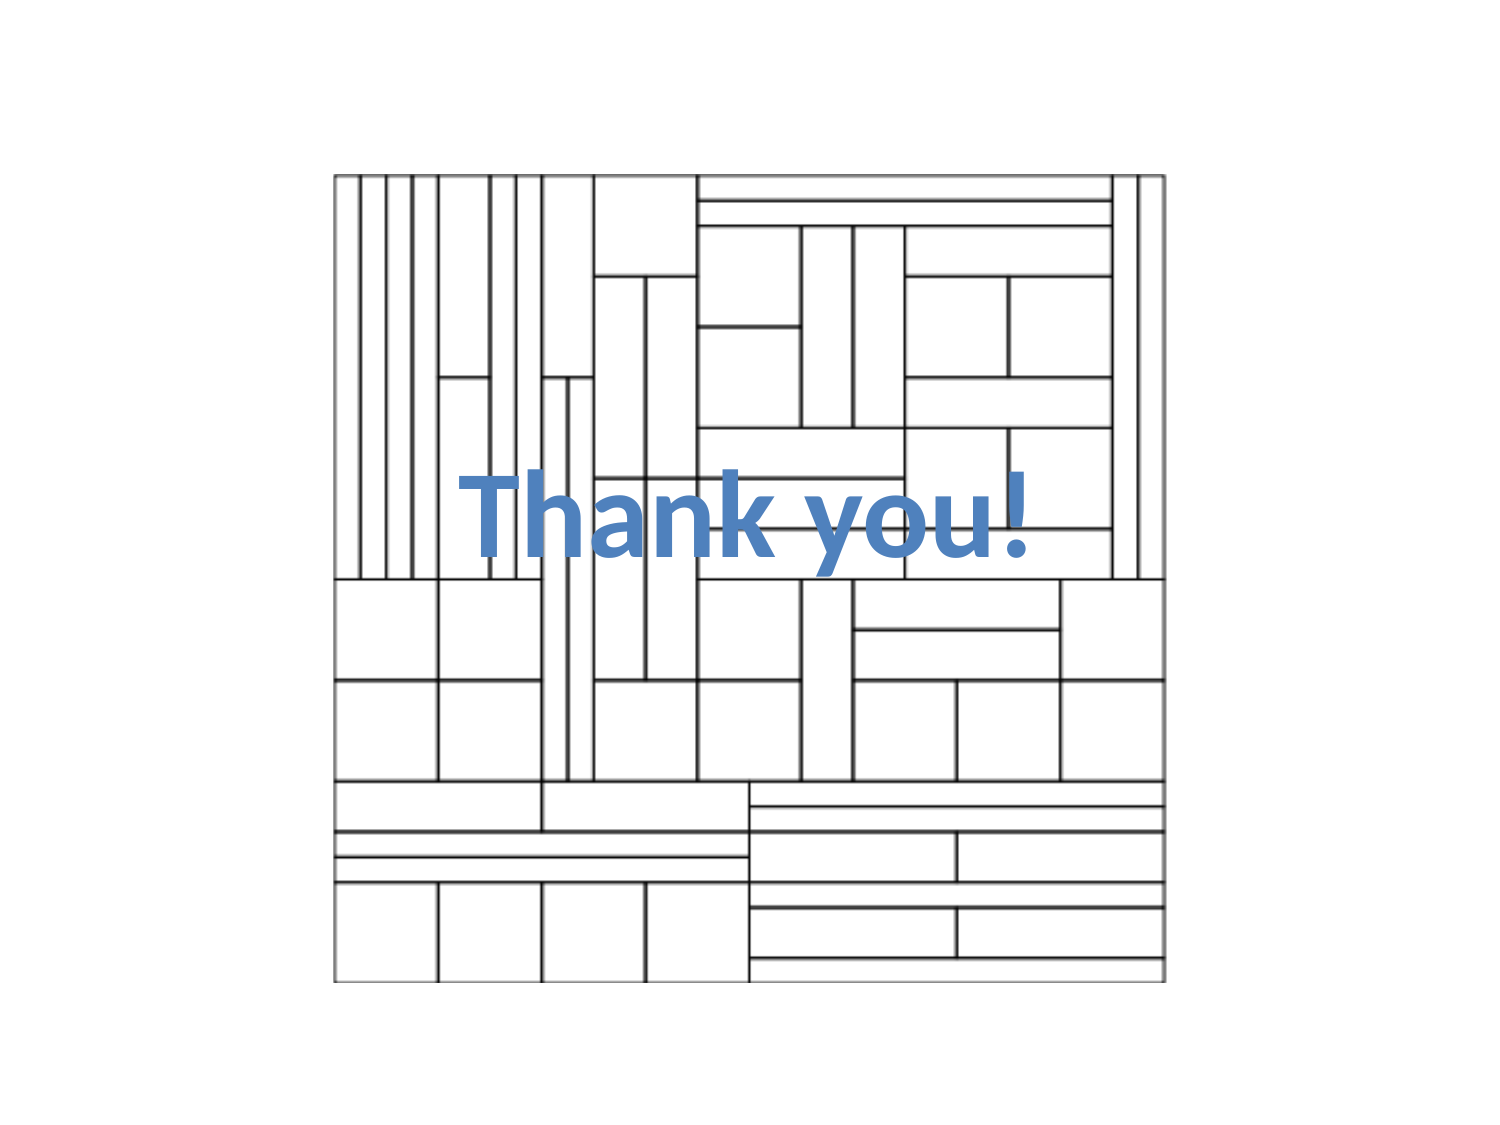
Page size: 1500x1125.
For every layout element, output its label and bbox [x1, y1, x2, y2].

picture [333, 174, 1197, 984]
